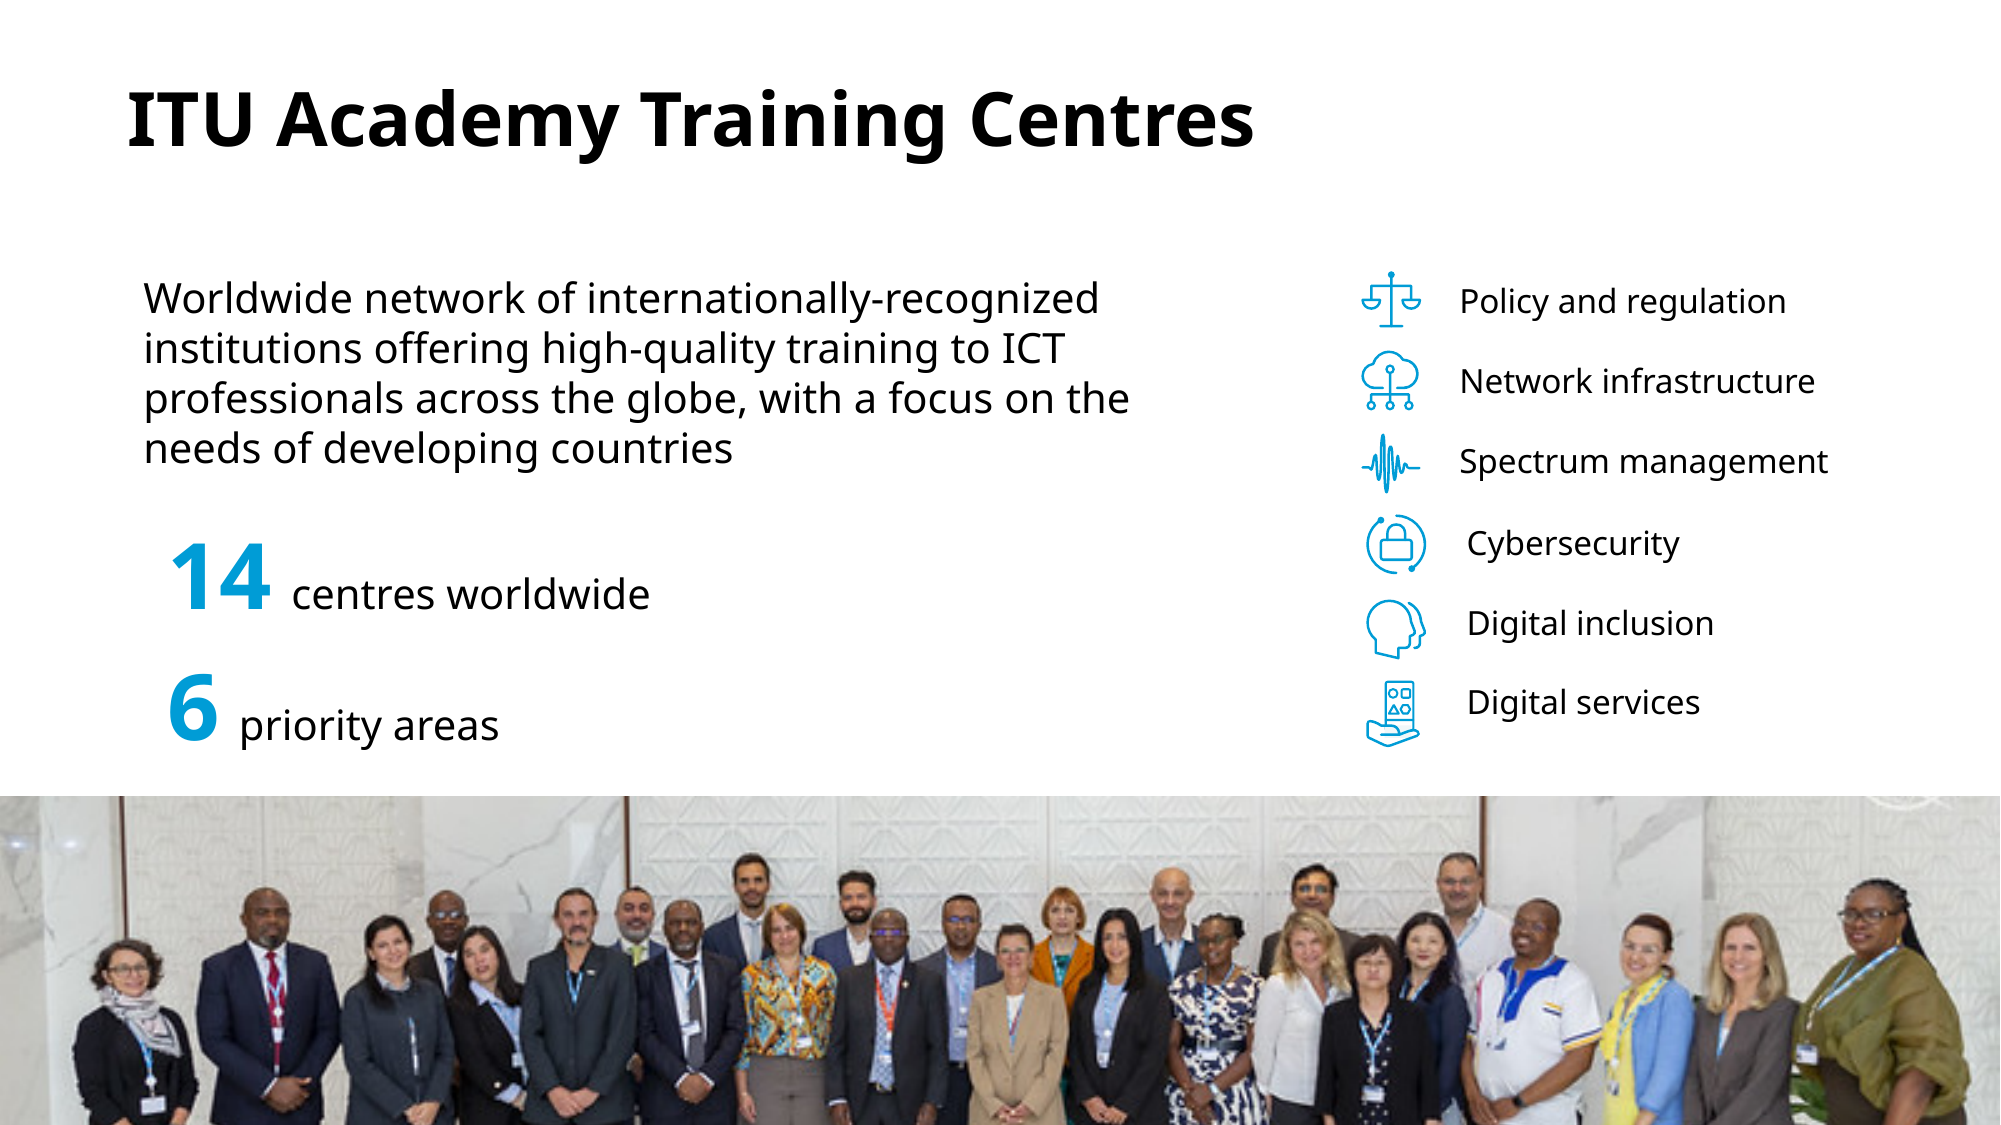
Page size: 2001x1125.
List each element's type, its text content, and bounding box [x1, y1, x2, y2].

text_box Worldwide network of internationally-recognized institutions offering high-quality training to ICT professionals across the globe, with a focus on the needs of developing countries 14 centres worldwide 6 priority areas [128, 264, 1271, 766]
text_box Policy and regulation Network infrastructure Spectrum management [1444, 272, 1855, 488]
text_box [1361, 271, 1422, 494]
text_box ITU Academy Training Centres [112, 73, 1805, 178]
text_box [1366, 514, 1427, 748]
text_box Cybersecurity Digital inclusion Digital services [1451, 514, 1862, 729]
picture [0, 795, 2000, 1125]
text_box [36, 16, 158, 159]
